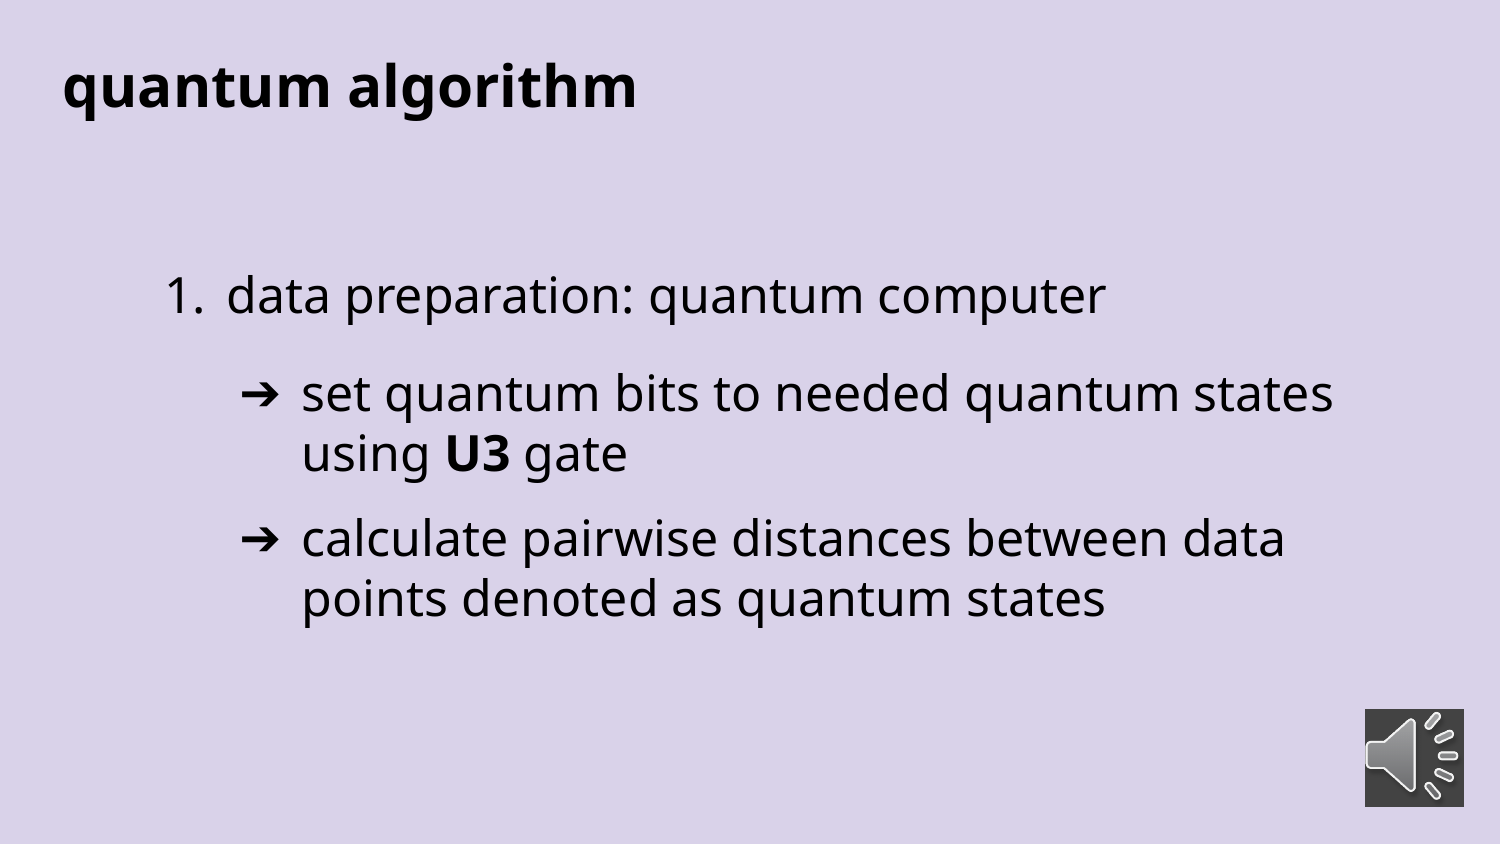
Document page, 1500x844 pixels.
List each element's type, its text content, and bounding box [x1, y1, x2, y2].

text_box quantum algorithm [47, 34, 1243, 168]
picture [1364, 708, 1465, 809]
text_box data preparation: quantum computer set quantum bits to needed quantum states using U3 gate calculate pairwise distances between data points denoted as quantum states [136, 248, 1420, 704]
